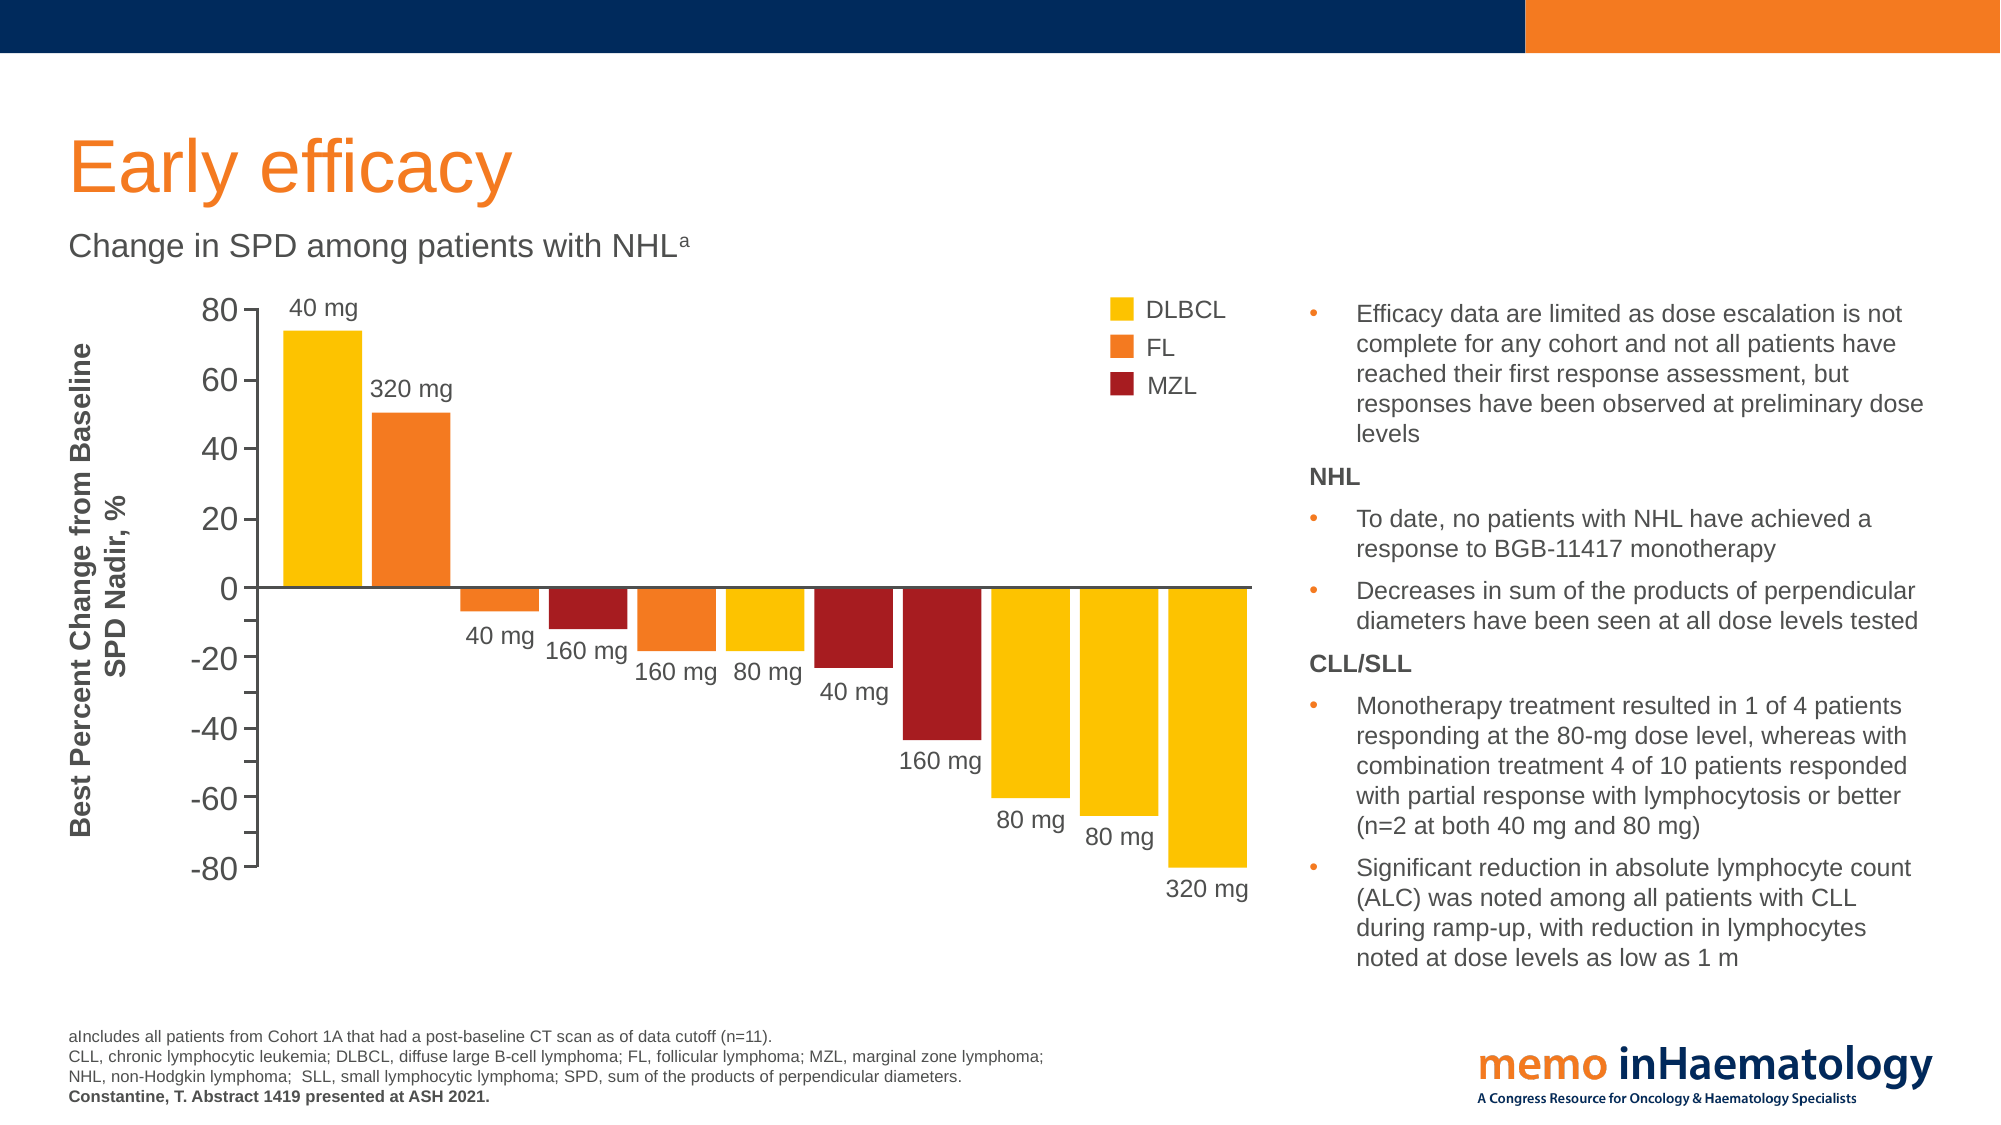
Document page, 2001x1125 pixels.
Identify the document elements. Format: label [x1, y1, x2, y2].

text_box [53, 320, 139, 854]
text_box [1308, 297, 1934, 1015]
text_box [274, 284, 469, 586]
text_box [371, 411, 452, 586]
title [68, 61, 1933, 209]
list [68, 209, 1932, 297]
text_box [175, 280, 1252, 895]
footer [68, 1042, 1054, 1106]
text_box [1109, 286, 1242, 407]
text_box [450, 589, 1265, 910]
picture [1477, 1045, 1933, 1106]
